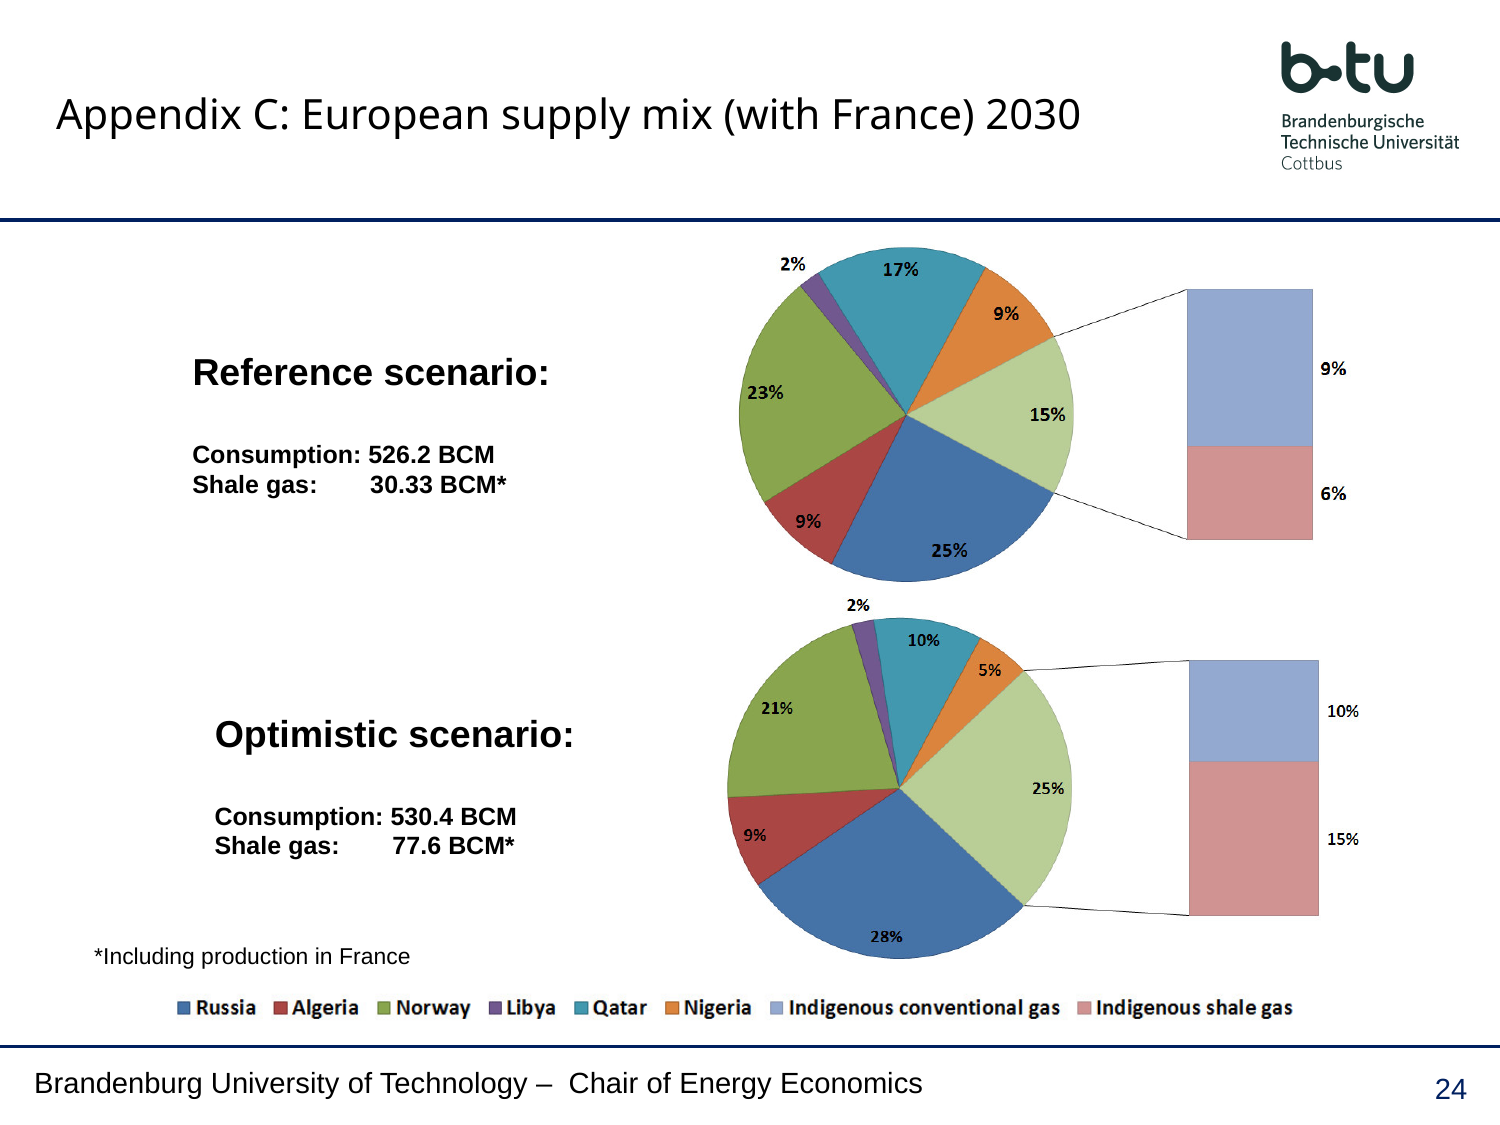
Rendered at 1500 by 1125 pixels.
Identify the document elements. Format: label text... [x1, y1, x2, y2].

text_box Reference scenario: Consumption: 526.2 BCM Shale gas: 30.33 BCM* [177, 340, 566, 506]
text_box Optimistic scenario: Consumption: 530.4 BCM Shale gas: 77.6 BCM* [199, 702, 591, 868]
slide_number 24 [1316, 1062, 1483, 1119]
text_box *Including production in France [79, 934, 426, 977]
footer Brandenburg University of Technology – Chair of Energy Economics [19, 1057, 1035, 1113]
picture [1239, 0, 1500, 212]
title Appendix C: European supply mix (with France) 2030 [41, 80, 1247, 157]
picture [159, 231, 1451, 1043]
